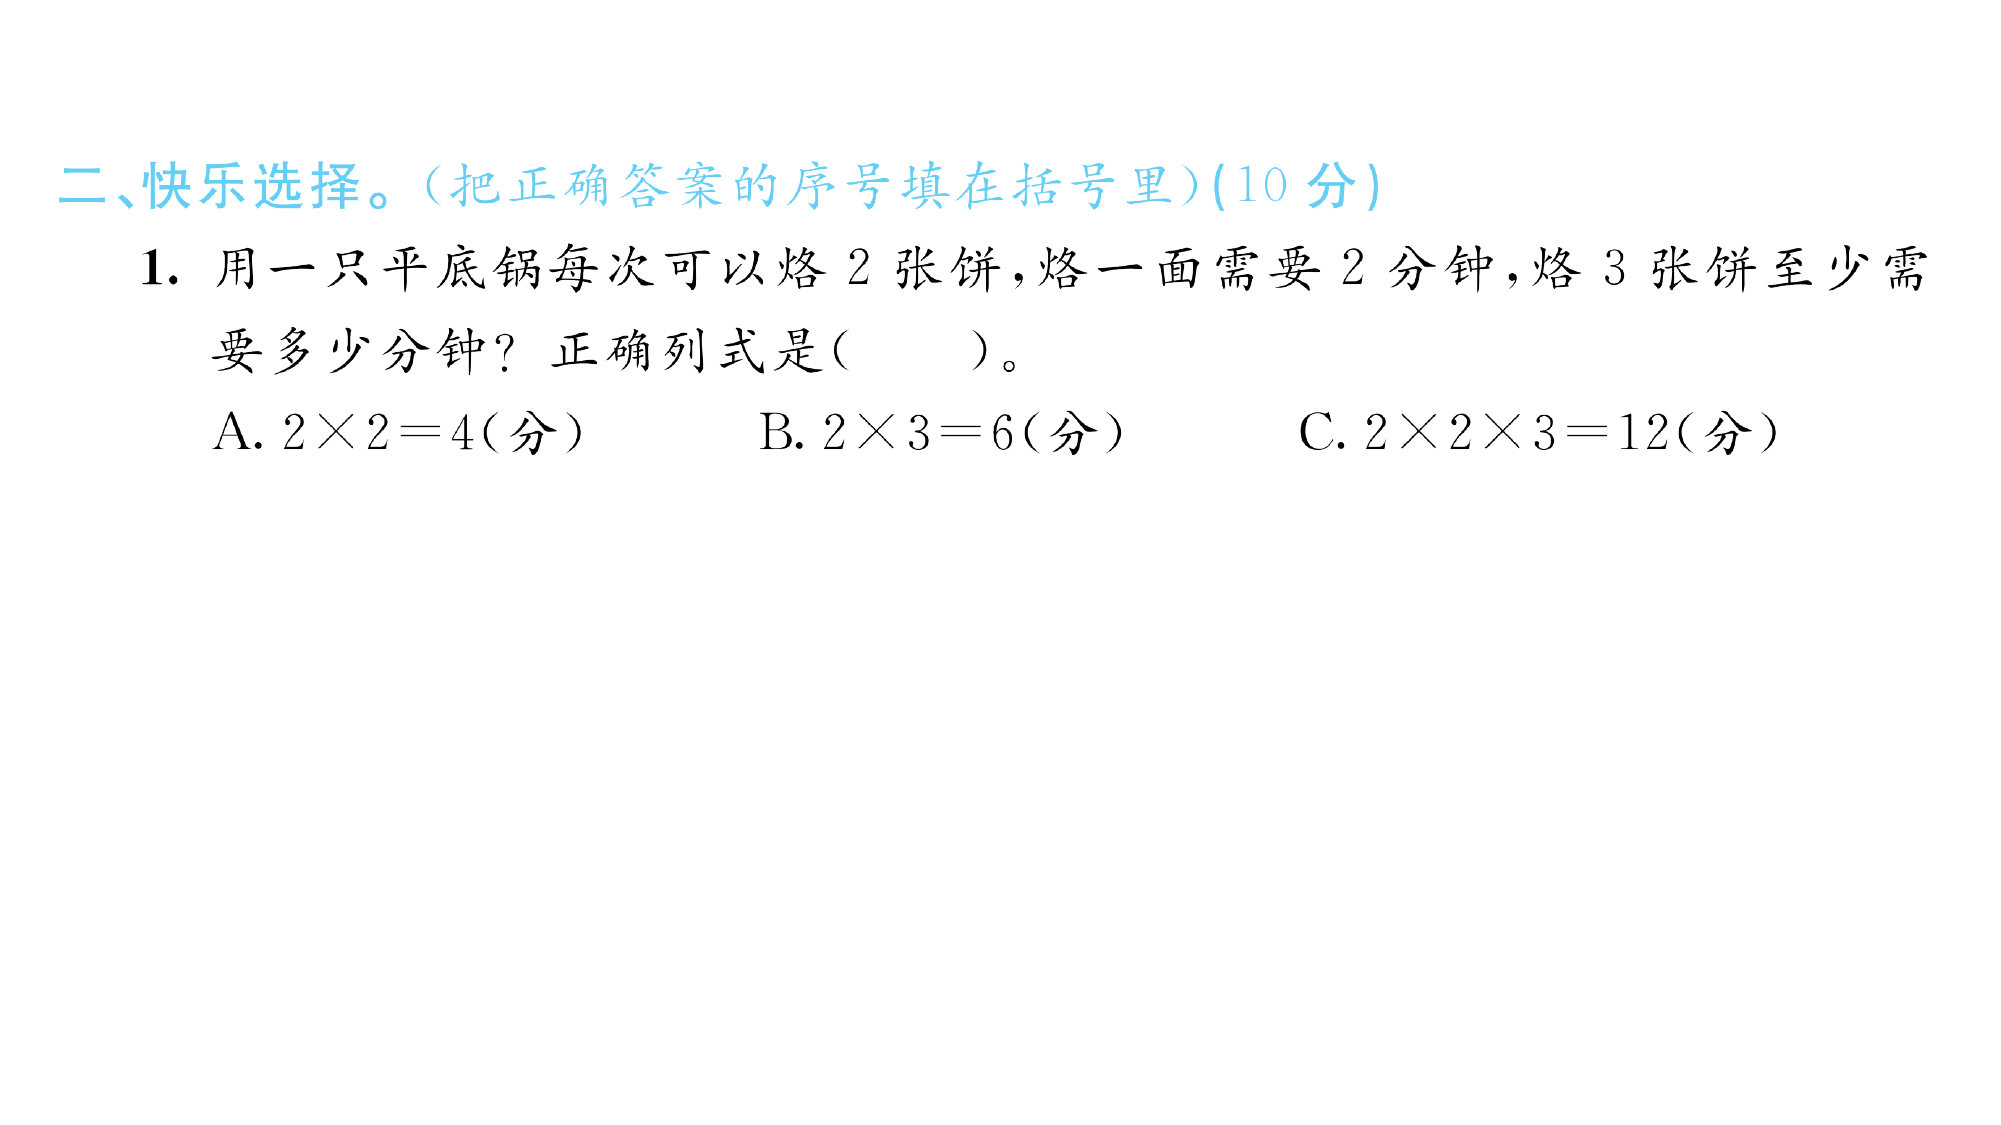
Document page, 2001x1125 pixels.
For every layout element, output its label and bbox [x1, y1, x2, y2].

picture [54, 148, 1945, 479]
